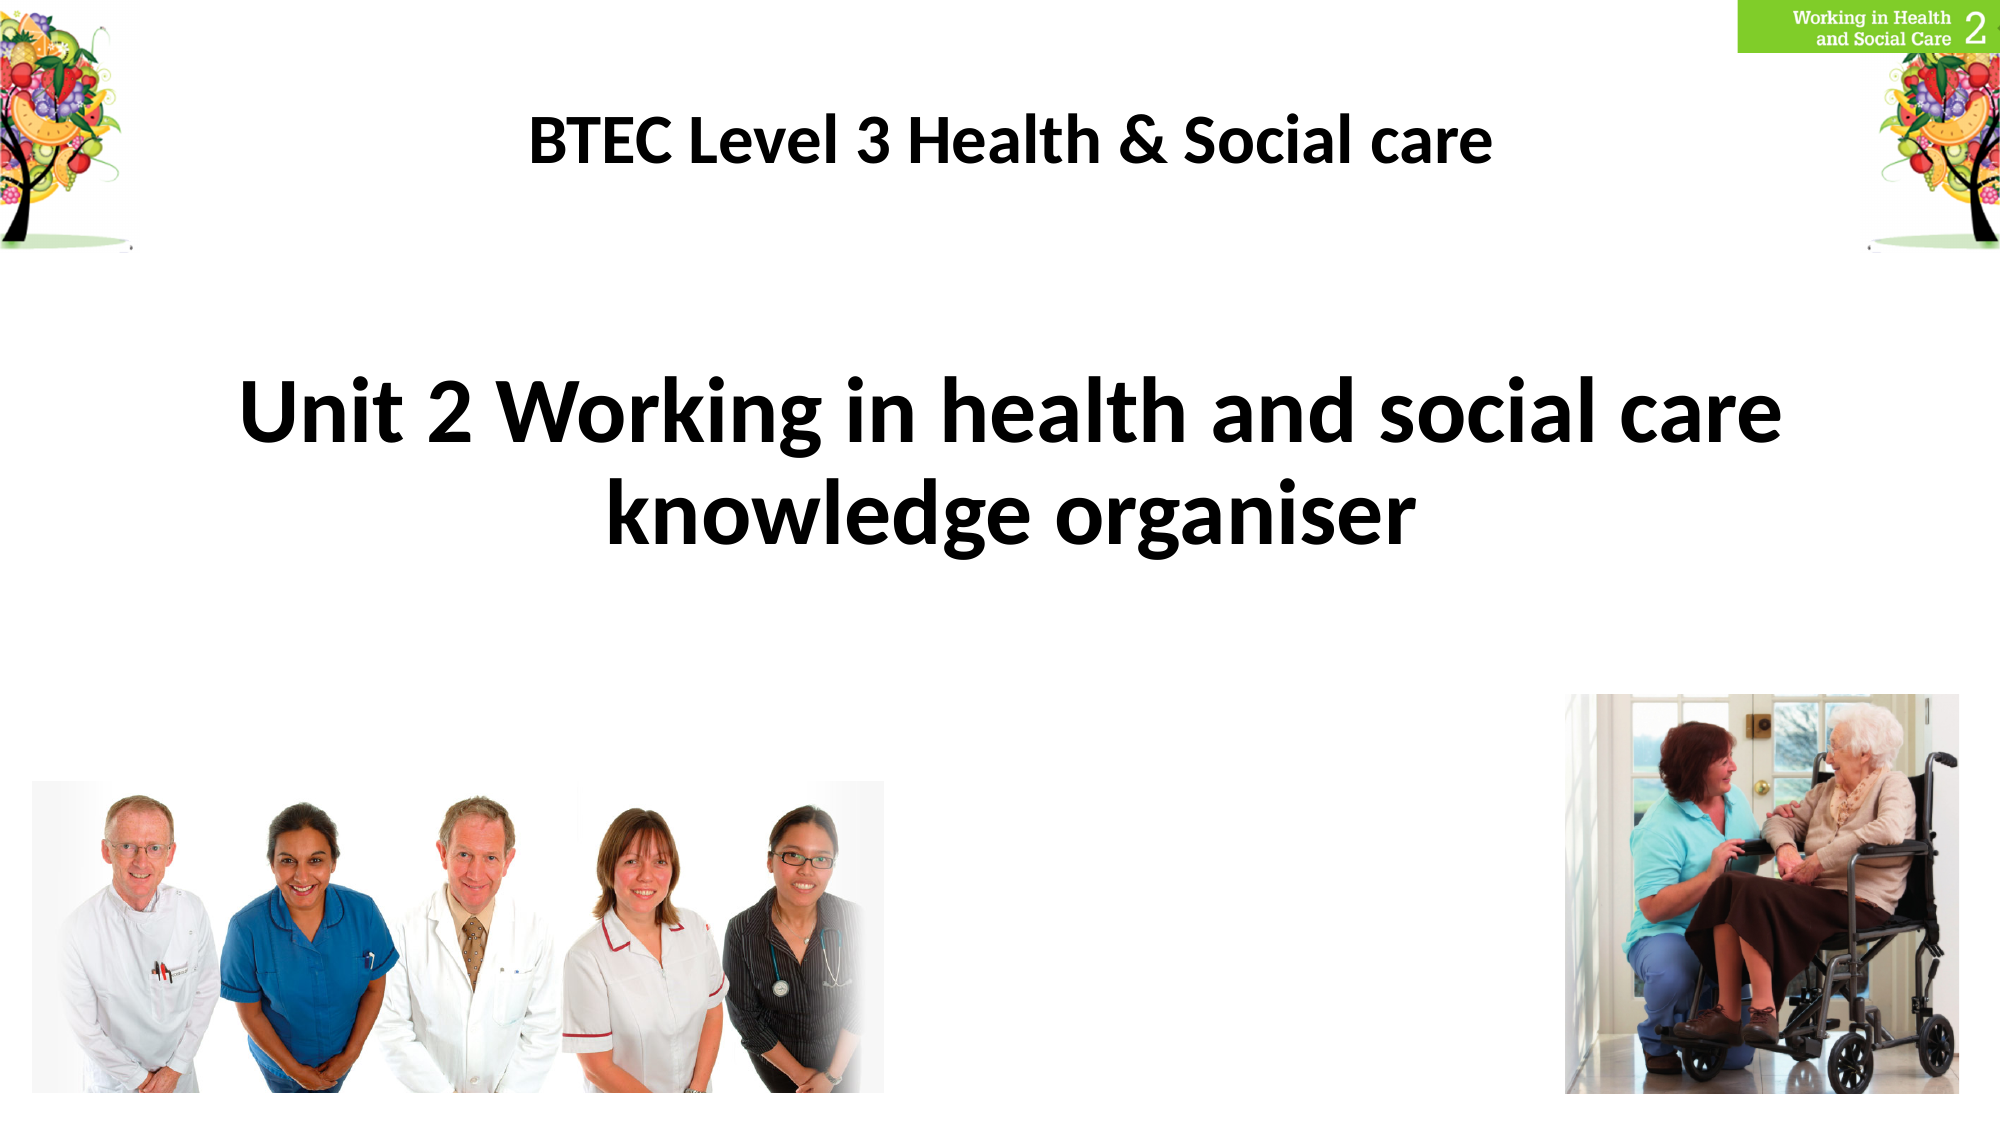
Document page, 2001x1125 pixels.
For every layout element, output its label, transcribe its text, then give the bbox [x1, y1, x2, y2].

picture [1565, 694, 1960, 1094]
title BTEC Level 3 Health & Social care Unit 2 Working in health and social care knowledge organiser [125, 85, 1899, 573]
picture [1737, 0, 2000, 253]
picture [0, 0, 140, 253]
picture [32, 781, 884, 1094]
